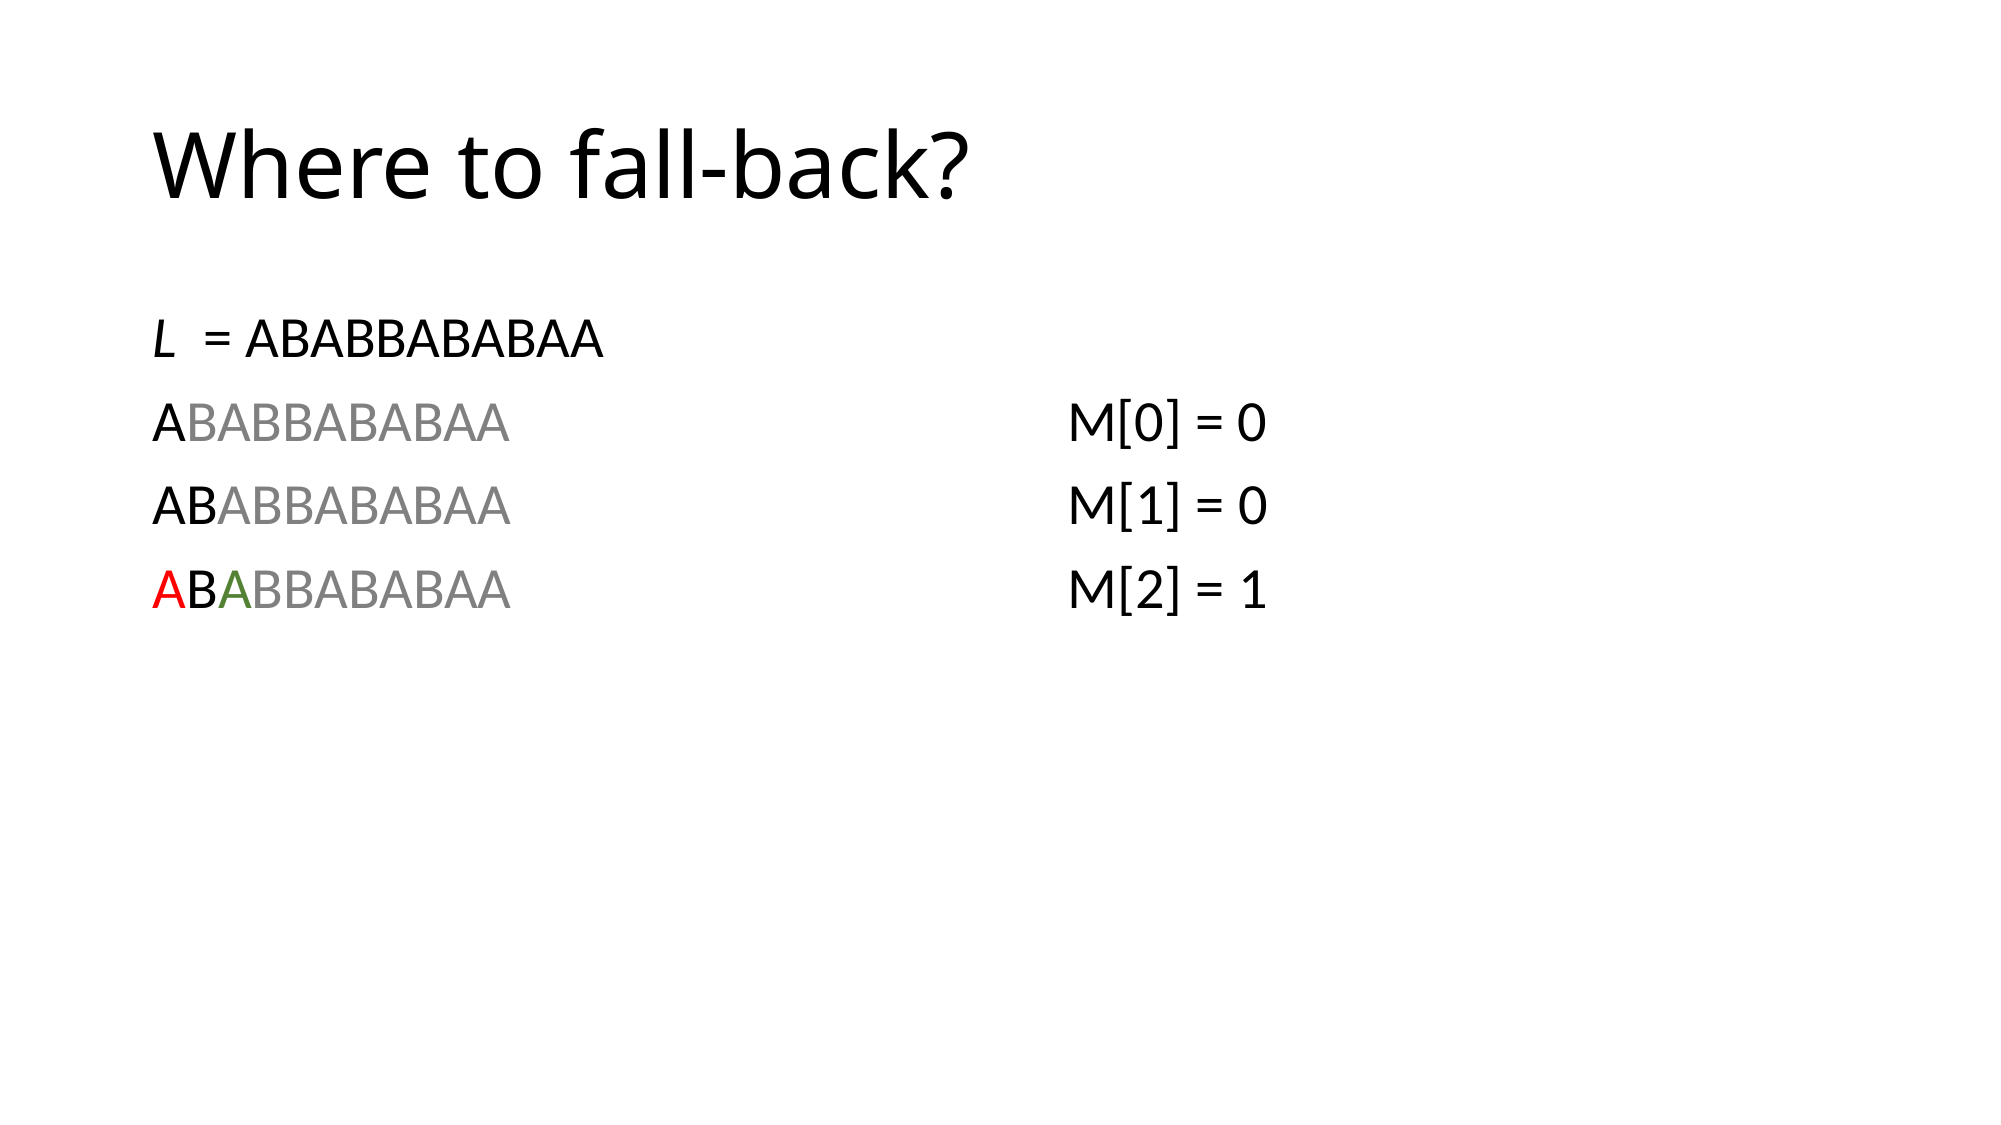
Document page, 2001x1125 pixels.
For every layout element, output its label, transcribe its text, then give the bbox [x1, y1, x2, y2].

list L = ABABBABABAA ABABBABABAA M[0] = 0 ABABBABABAA M[1] = 0 ABABBABABAA M[2] = 1 [137, 299, 1863, 1014]
title Where to fall-back? [137, 59, 1863, 278]
